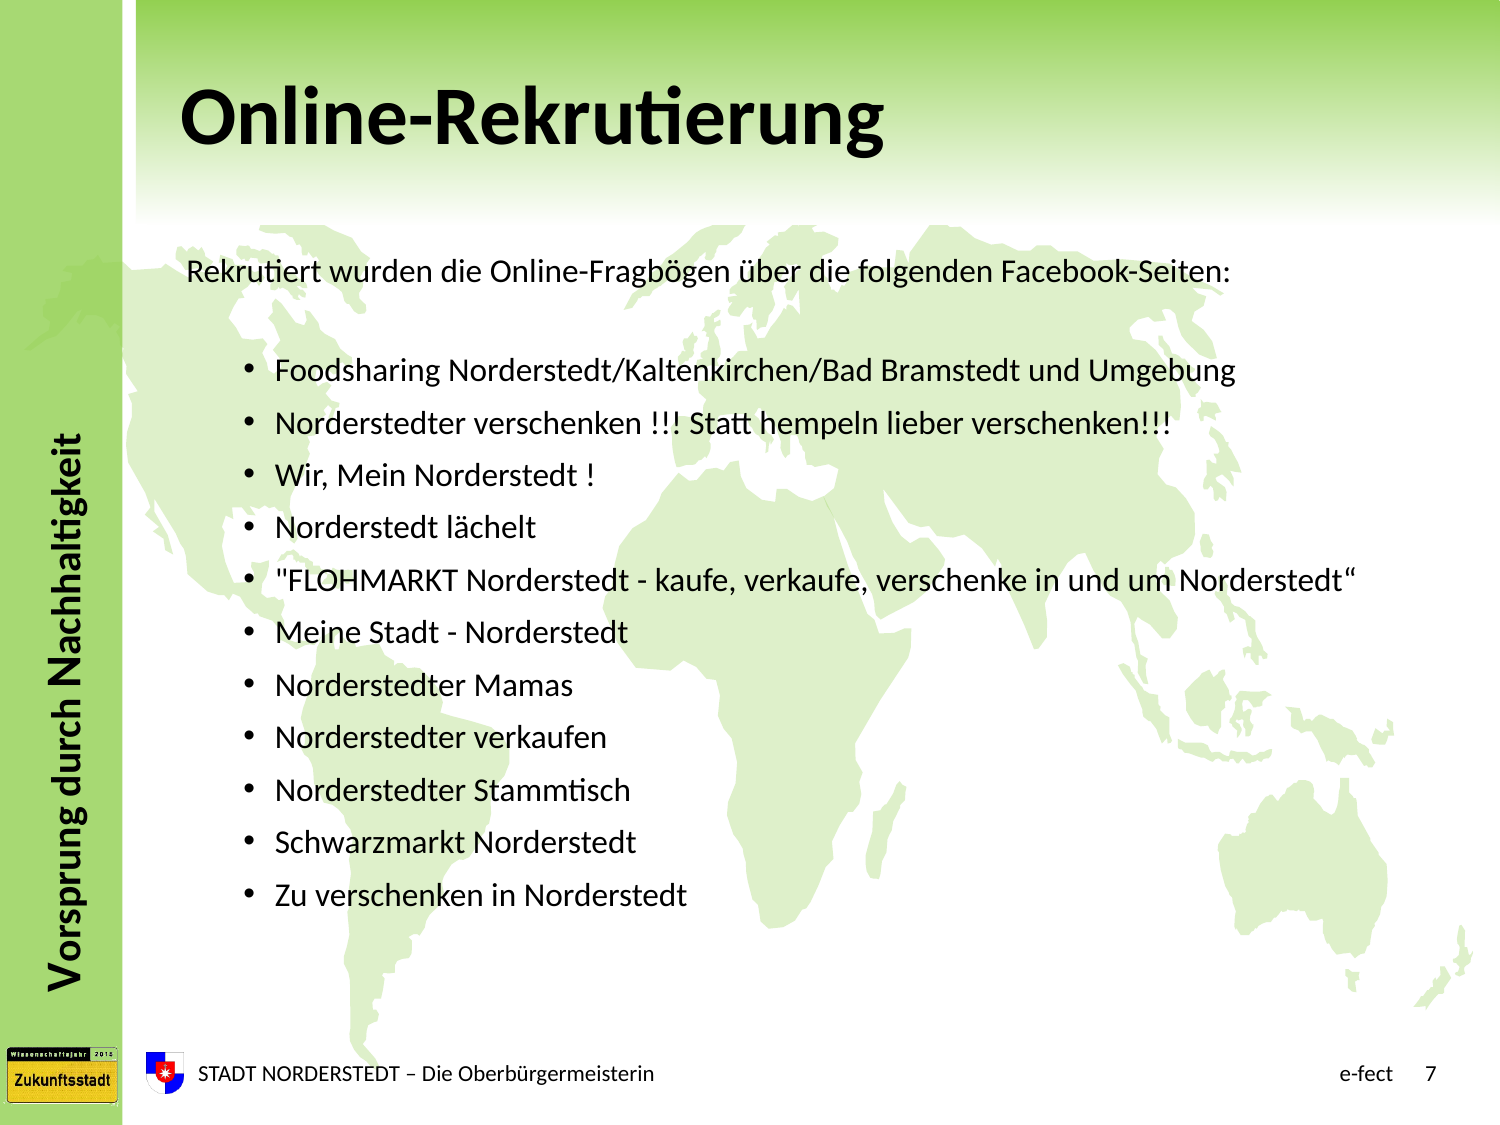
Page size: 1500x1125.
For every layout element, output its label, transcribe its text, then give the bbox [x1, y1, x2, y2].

list Rekrutiert wurden die Online-Fragbögen über die folgenden Facebook-Seiten: Foodsharing Norderstedt/Kaltenkirchen/Bad Bramstedt und Umgebung Norderstedter verschenken !!! Statt hempeln lieber verschenken!!! Wir, Mein Norderstedt ! Norderstedt lächelt "FLOHMARKT Norderstedt - kaufe, verkaufe, verschenke in und um Norderstedt“ Meine Stadt - Norderstedt Norderstedter Mamas Norderstedter verkaufen Norderstedter Stammtisch Schwarzmarkt Norderstedt Zu verschenken in Norderstedt [171, 241, 1416, 917]
picture [146, 1052, 183, 1094]
footer STADT NORDERSTEDT – Die Oberbürgermeisterin [183, 1042, 699, 1103]
picture [0, 1034, 130, 1116]
title Online-Rekrutierung [135, 0, 1496, 224]
